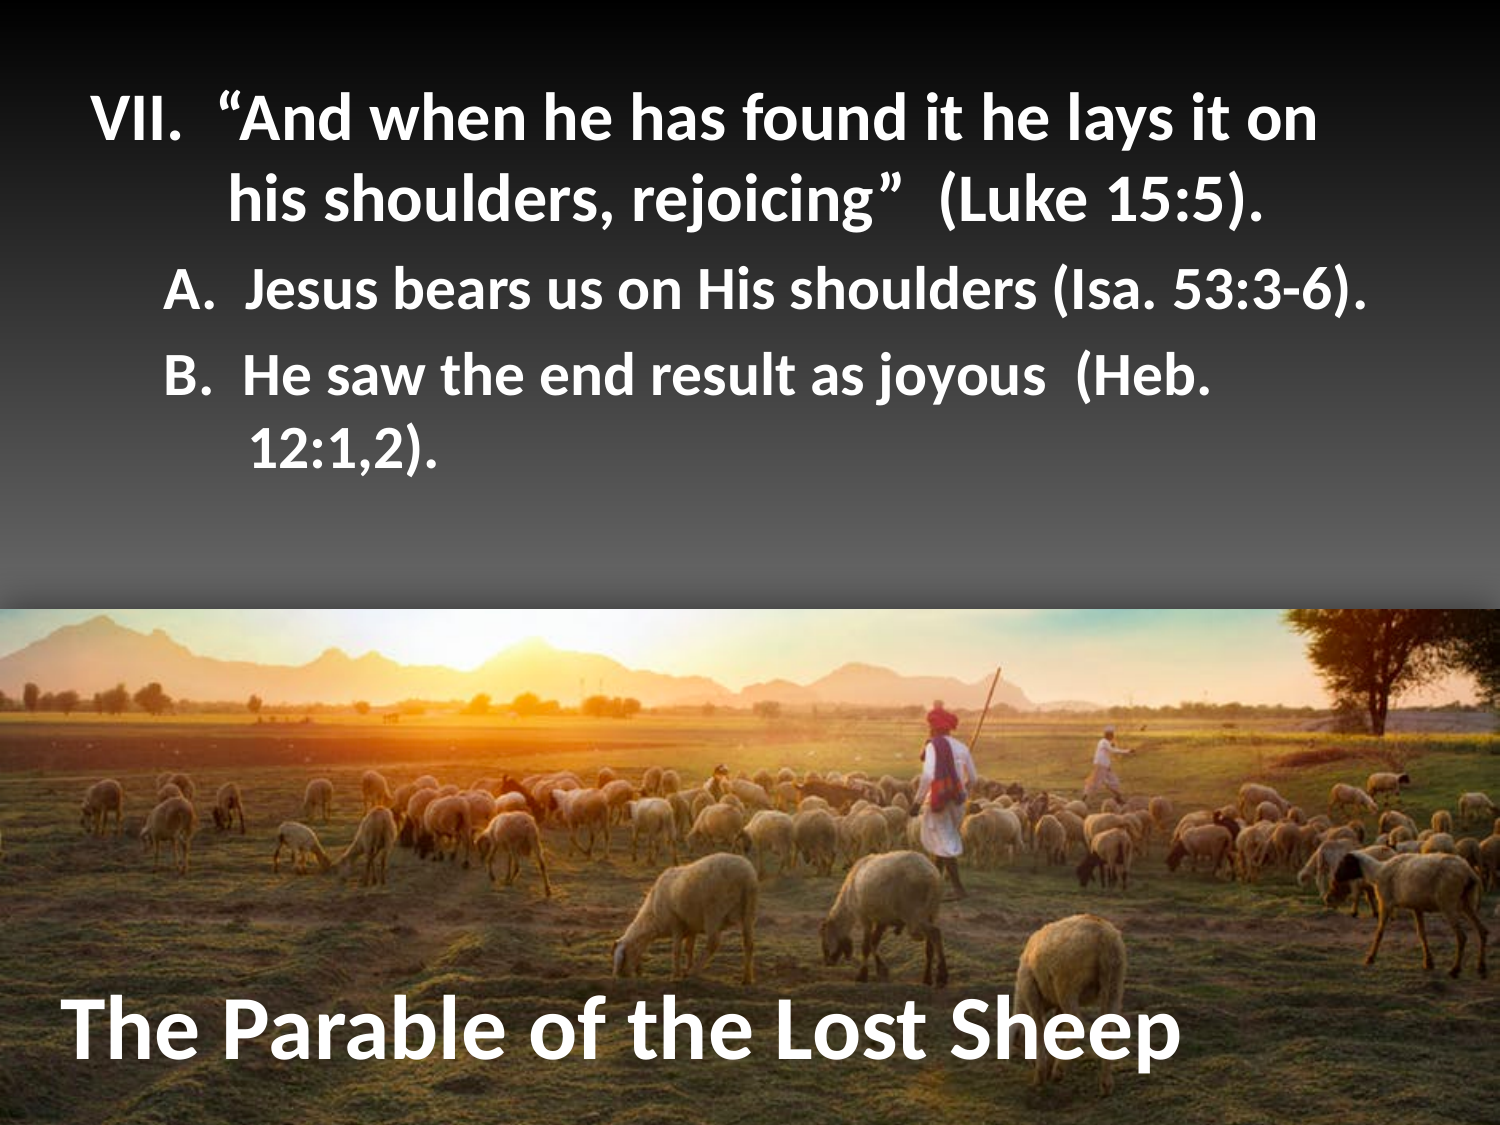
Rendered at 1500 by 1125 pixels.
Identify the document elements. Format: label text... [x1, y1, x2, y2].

picture [0, 609, 1500, 1125]
list VII. “And when he has found it he lays it on his shoulders, rejoicing” (Luke 15:5). A. Jesus bears us on His shoulders (Isa. 53:3-6). B. He saw the end result as joyous (Heb. 12:1,2). [75, 64, 1425, 599]
title The Parable of the Lost Sheep [45, 919, 1468, 1125]
